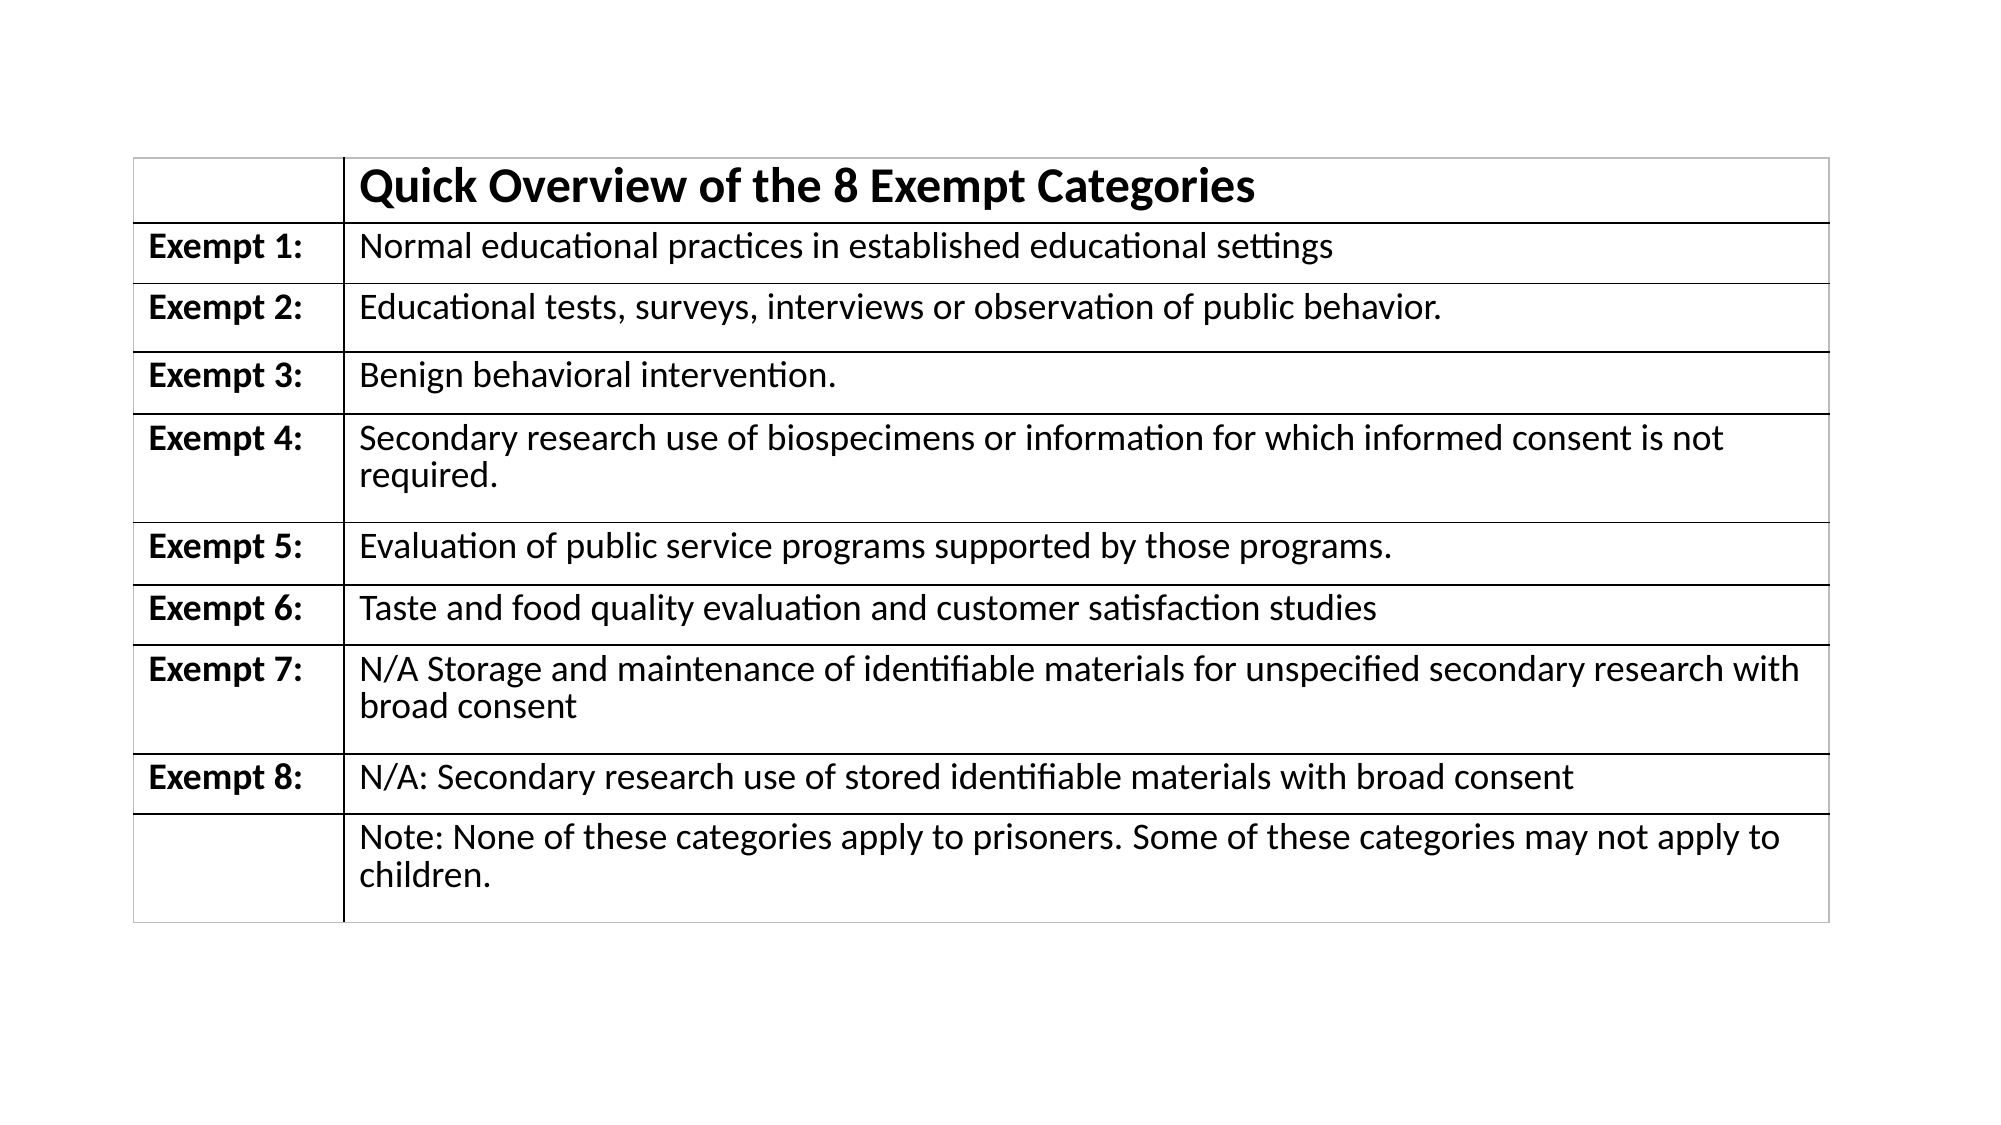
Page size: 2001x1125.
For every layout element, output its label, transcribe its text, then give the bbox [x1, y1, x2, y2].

table_header Quick Overview of the 8 Exempt Categories [345, 159, 1828, 222]
table_cell Secondary research use of biospecimens or information for which informed consent is not required. [345, 415, 1828, 522]
table_cell Educational tests, surveys, interviews or observation of public behavior. [345, 284, 1828, 351]
table_header [134, 159, 343, 222]
table_cell Taste and food quality evaluation and customer satisfaction studies [345, 586, 1828, 644]
table_cell Exempt 3: [134, 353, 343, 413]
table_cell Benign behavioral intervention. [345, 353, 1828, 413]
table_cell Exempt 2: [134, 284, 343, 351]
table_cell Exempt 7: [134, 646, 343, 753]
table_cell N/A: Secondary research use of stored identifiable materials with broad consent [345, 755, 1828, 813]
table_cell Note: None of these categories apply to prisoners. Some of these categories may not apply to children. [345, 815, 1828, 922]
table_cell N/A Storage and maintenance of identifiable materials for unspecified secondary research with broad consent [345, 646, 1828, 753]
table_cell Exempt 6: [134, 586, 343, 644]
table_cell Normal educational practices in established educational settings [345, 224, 1828, 283]
table_cell Exempt 5: [134, 523, 343, 584]
table_cell Exempt 8: [134, 755, 343, 813]
table_cell Exempt 1: [134, 224, 343, 283]
table_cell Exempt 4: [134, 415, 343, 522]
table_cell Evaluation of public service programs supported by those programs. [345, 523, 1828, 584]
table_cell [134, 815, 343, 922]
